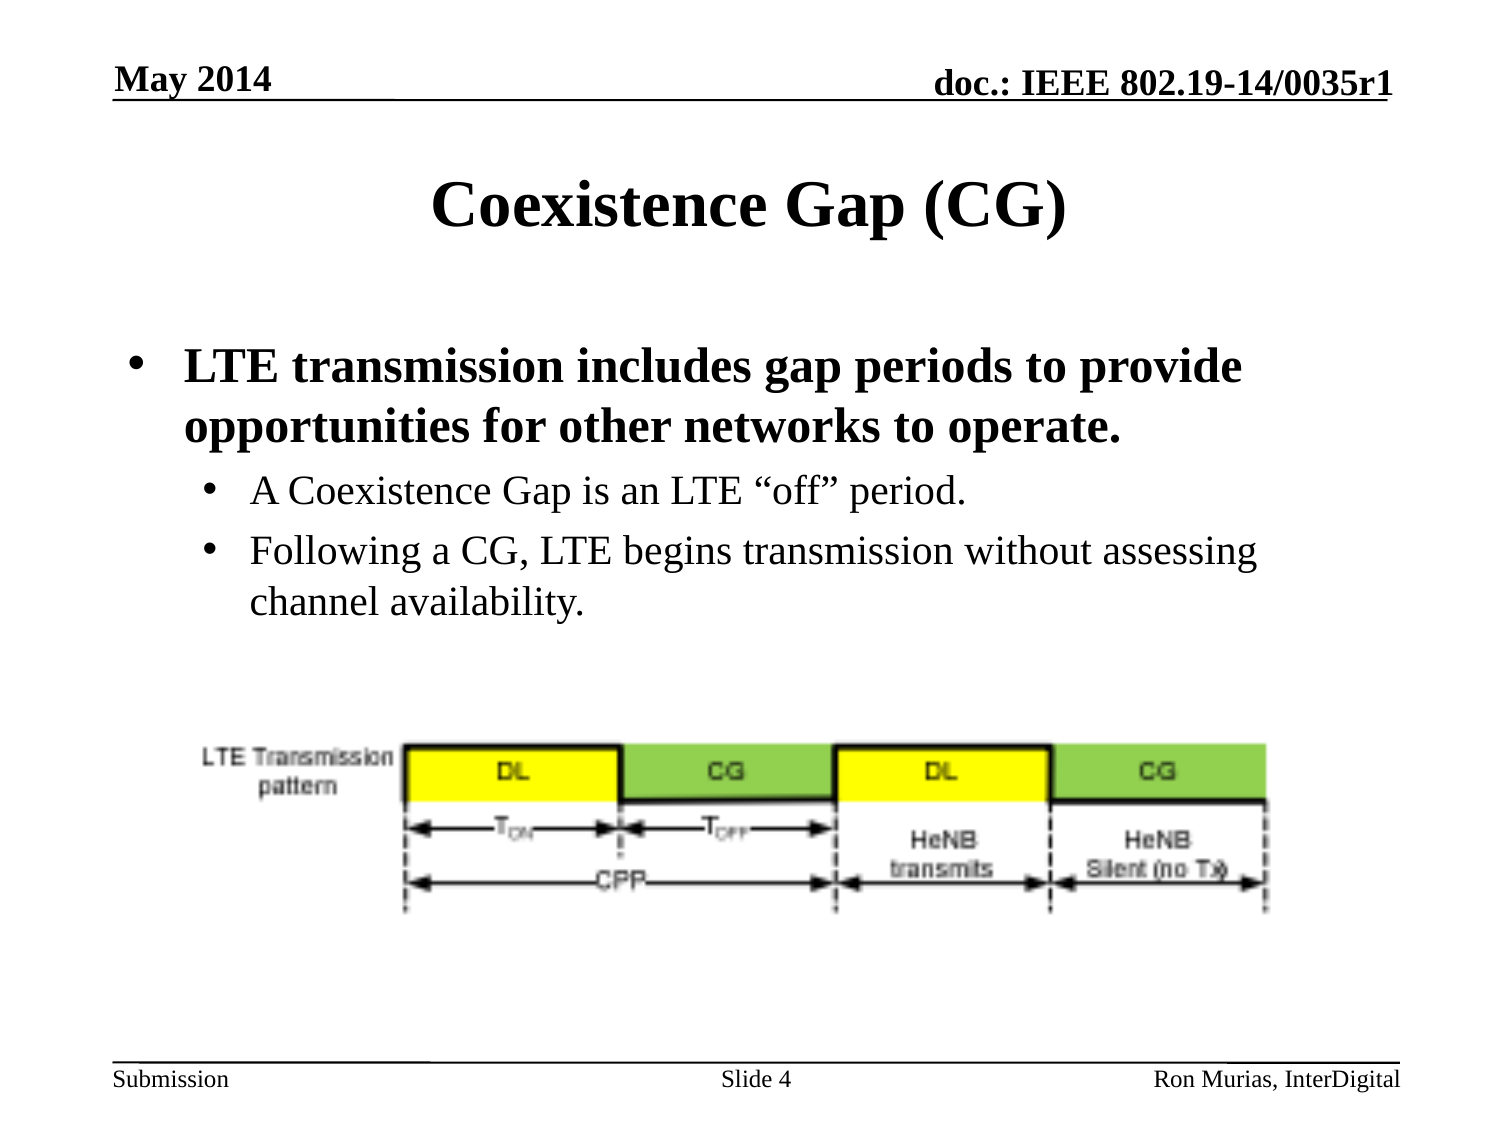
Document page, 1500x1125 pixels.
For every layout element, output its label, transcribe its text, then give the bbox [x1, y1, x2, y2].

footer Ron Murias, InterDigital [878, 1061, 1402, 1093]
title Coexistence Gap (CG) [112, 112, 1388, 288]
picture [194, 727, 1302, 929]
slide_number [114, 54, 423, 100]
slide_number Slide 4 [712, 1061, 800, 1123]
list LTE transmission includes gap periods to provide opportunities for other networks to operate. A Coexistence Gap is an LTE “off” period. Following a CG, LTE begins transmission without assessing channel availability. [112, 324, 1388, 646]
